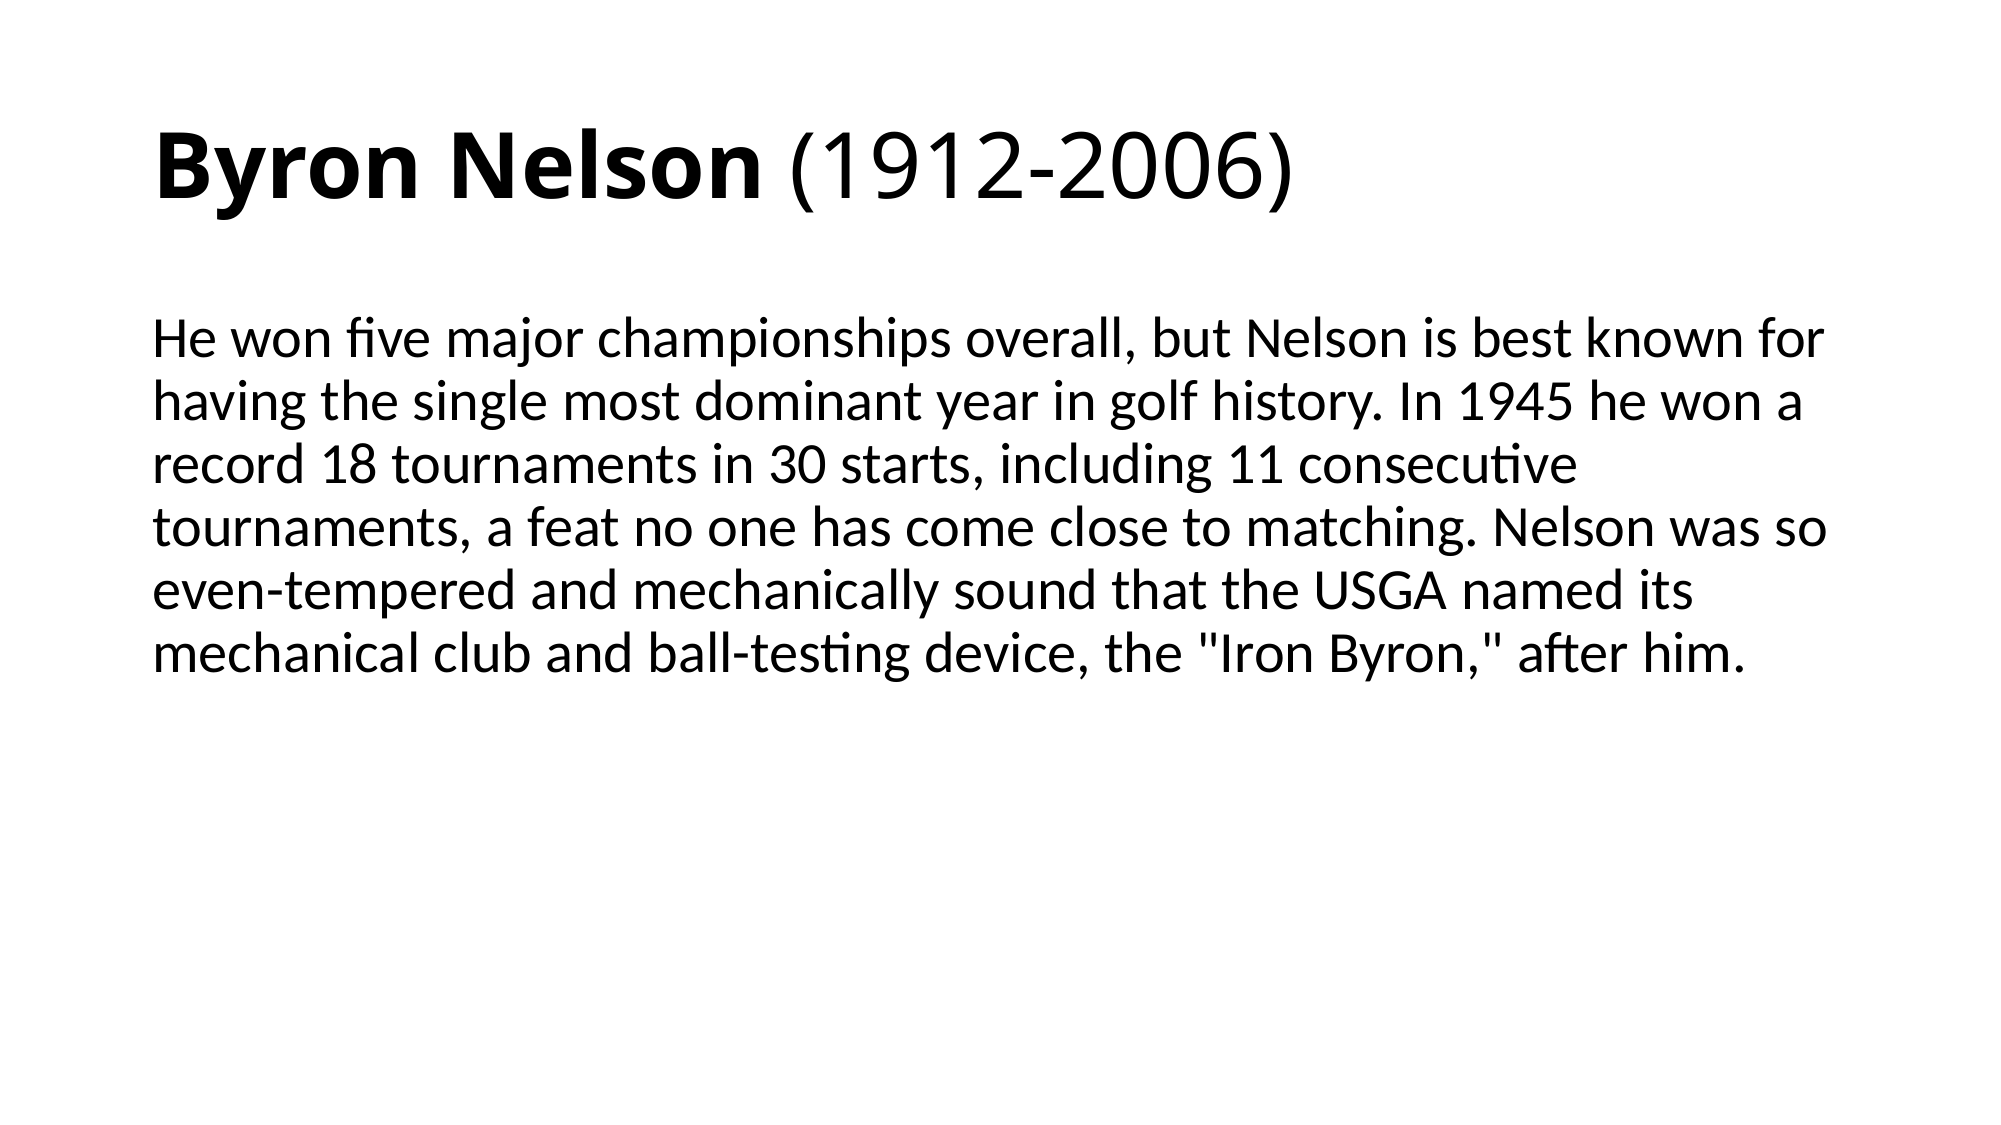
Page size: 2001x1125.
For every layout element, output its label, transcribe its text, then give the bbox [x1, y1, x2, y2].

title Byron Nelson (1912-2006) [137, 59, 1863, 278]
list He won five major championships overall, but Nelson is best known for having the single most dominant year in golf history. In 1945 he won a record 18 tournaments in 30 starts, including 11 consecutive tournaments, a feat no one has come close to matching. Nelson was so even-tempered and mechanically sound that the USGA named its mechanical club and ball-testing device, the "Iron Byron," after him. [137, 299, 1863, 1014]
